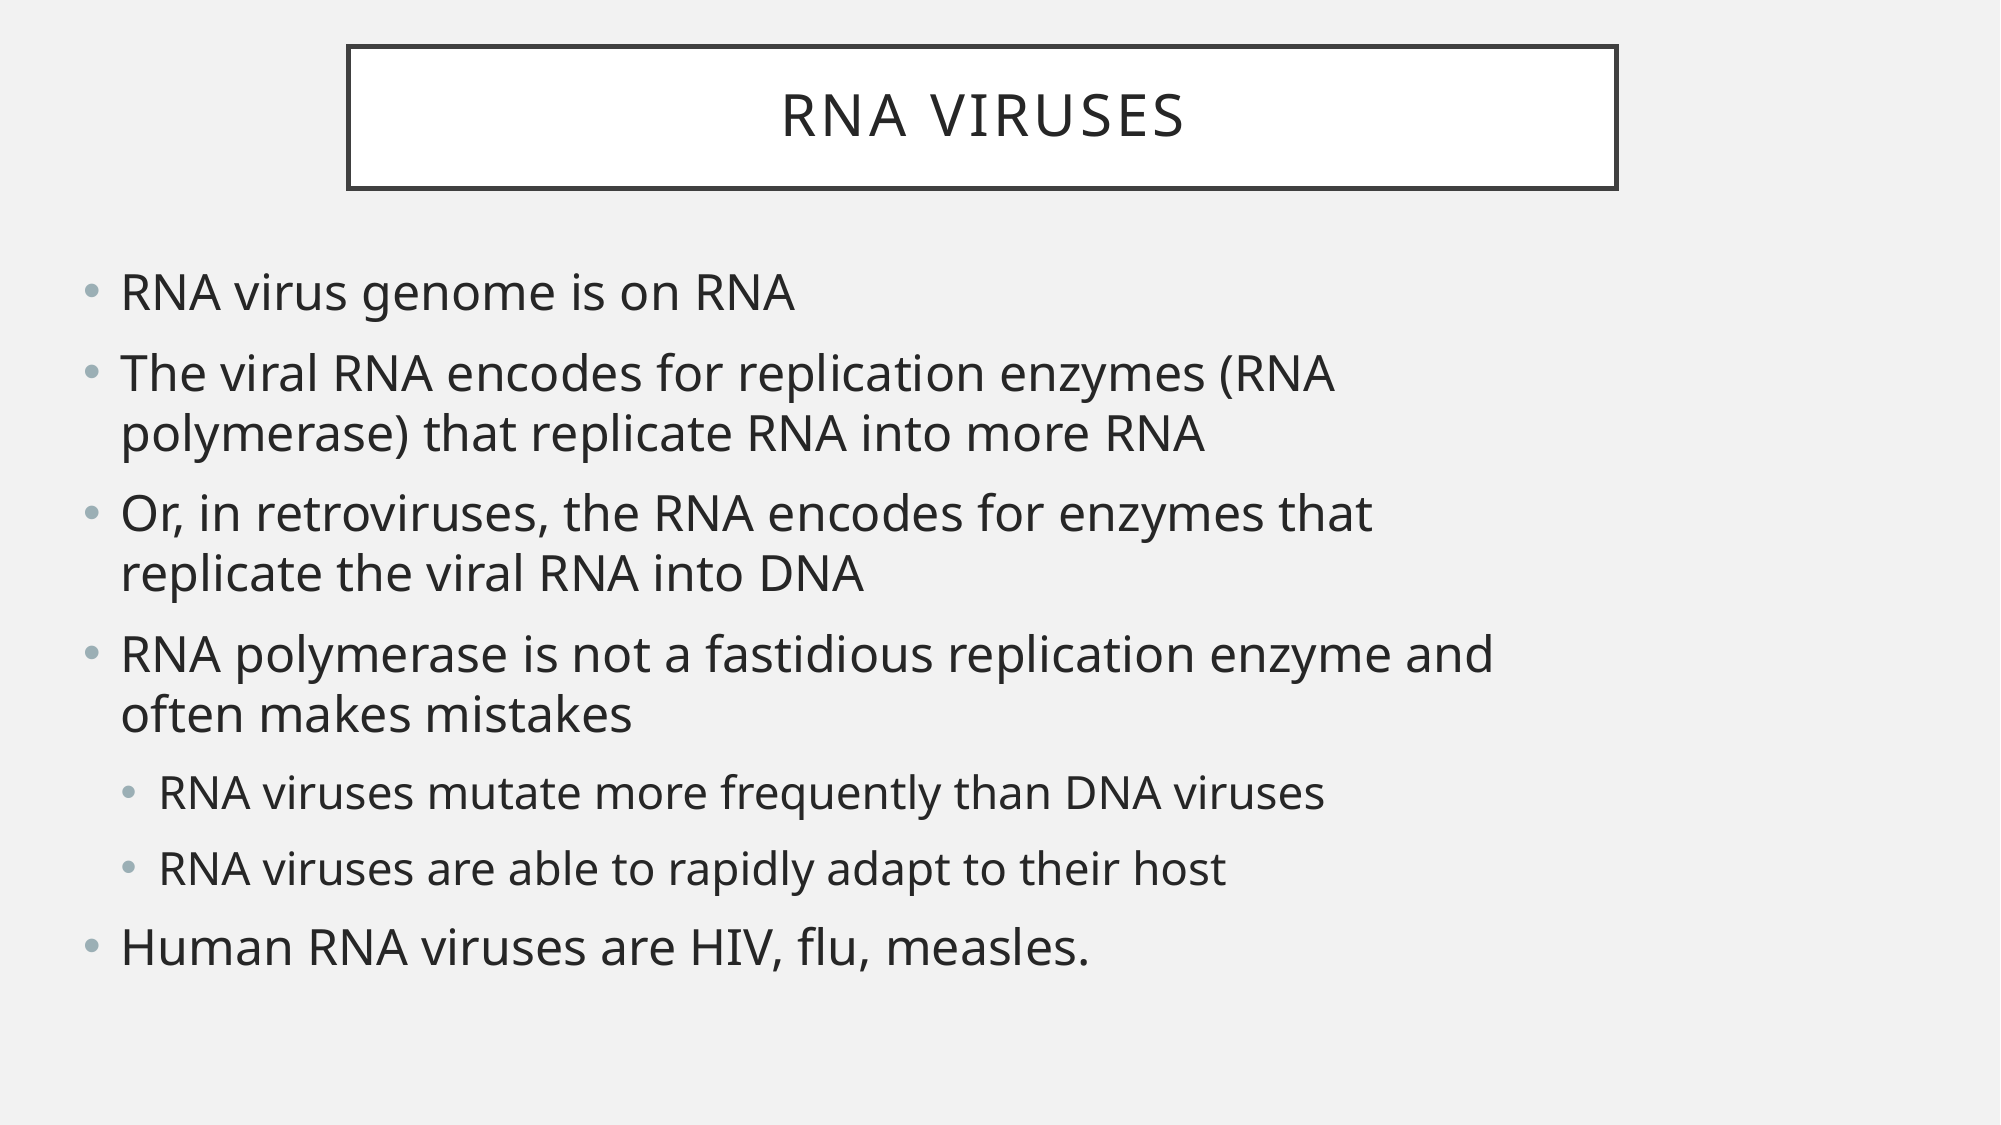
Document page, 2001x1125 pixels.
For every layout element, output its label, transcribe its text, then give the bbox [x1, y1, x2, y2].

title RNA Viruses [346, 44, 1619, 191]
list RNA virus genome is on RNA The viral RNA encodes for replication enzymes (RNA polymerase) that replicate RNA into more RNA Or, in retroviruses, the RNA encodes for enzymes that replicate the viral RNA into DNA RNA polymerase is not a fastidious replication enzyme and often makes mistakes RNA viruses mutate more frequently than DNA viruses RNA viruses are able to rapidly adapt to their host Human RNA viruses are HIV, flu, measles. [68, 252, 1560, 1010]
